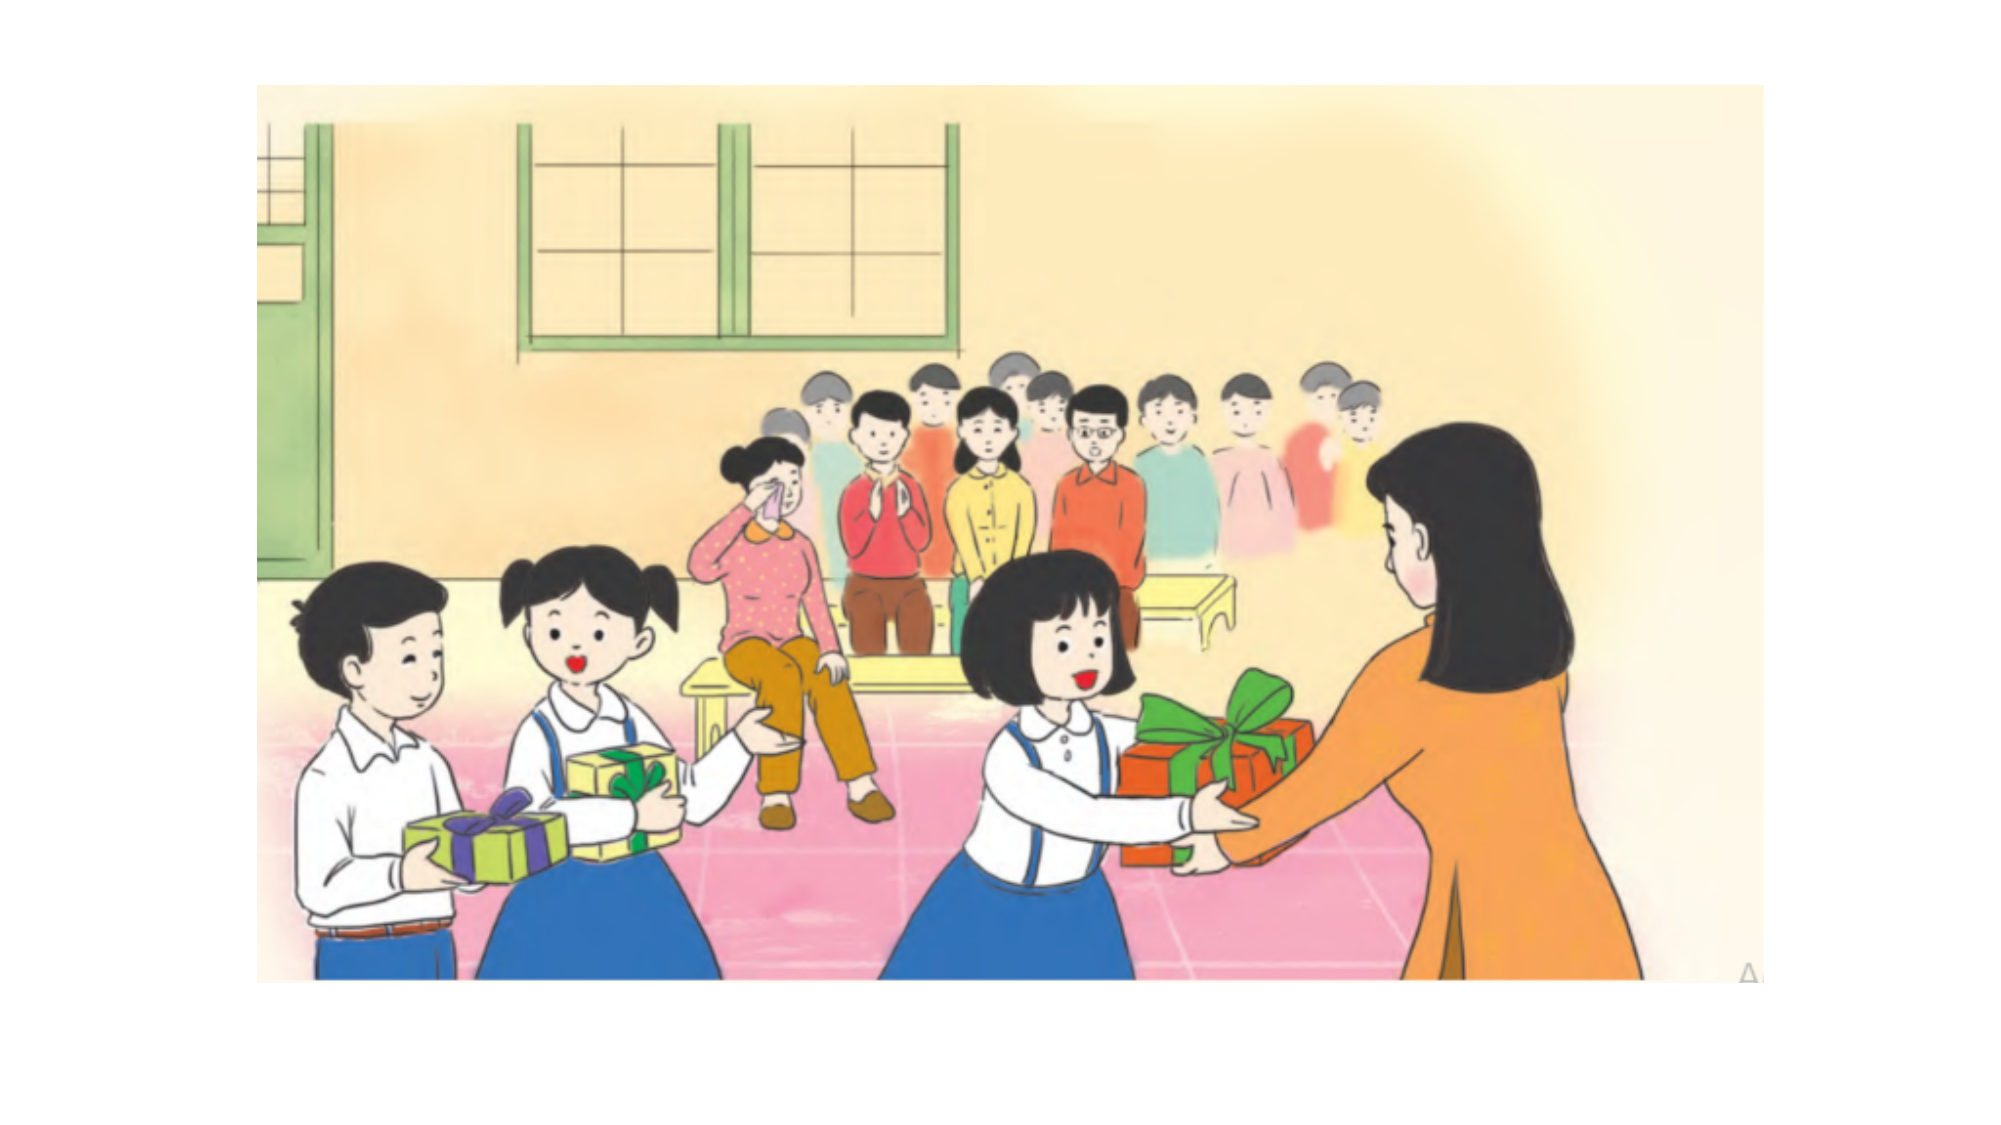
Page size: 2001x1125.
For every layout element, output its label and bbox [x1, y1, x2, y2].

picture [257, 85, 1764, 984]
